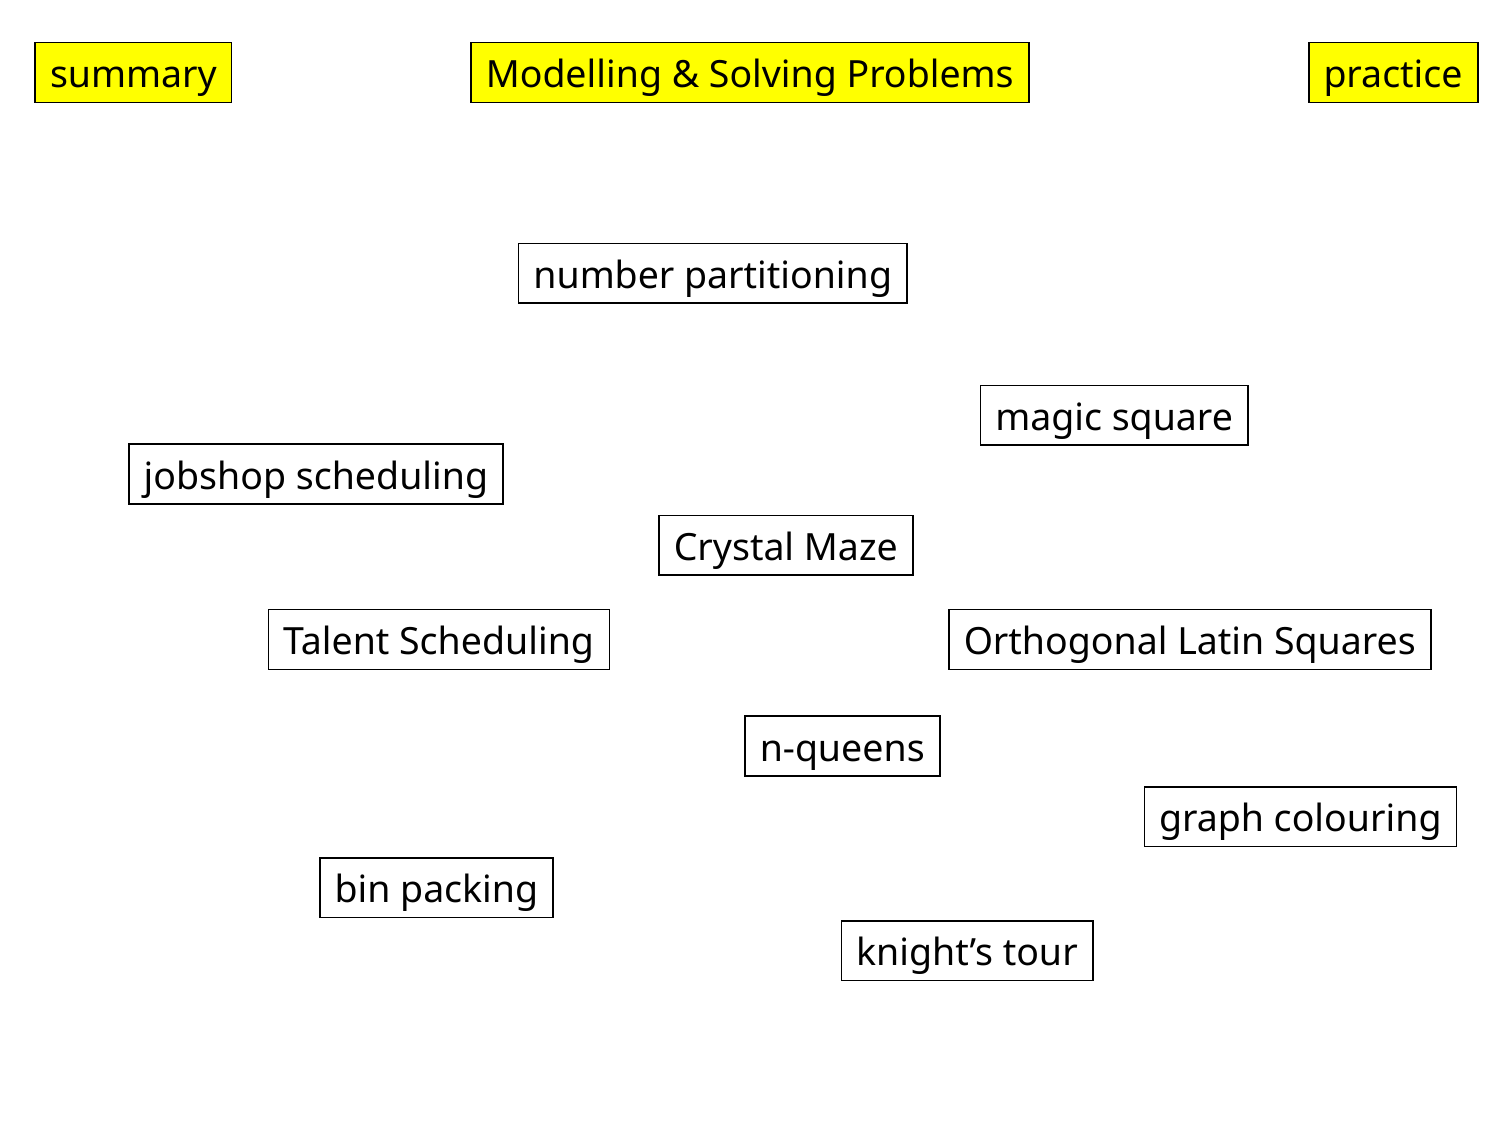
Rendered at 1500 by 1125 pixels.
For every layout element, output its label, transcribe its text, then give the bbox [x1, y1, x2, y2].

text_box jobshop scheduling [128, 444, 504, 504]
text_box bin packing [319, 857, 554, 918]
text_box Crystal Maze [658, 515, 914, 576]
text_box n-queens [745, 716, 940, 776]
text_box number partitioning [518, 243, 907, 304]
text_box practice [1308, 42, 1478, 103]
text_box graph colouring [1144, 786, 1457, 847]
text_box Talent Scheduling [268, 609, 610, 670]
text_box Orthogonal Latin Squares [948, 609, 1431, 670]
text_box summary [35, 42, 232, 103]
text_box magic square [980, 385, 1248, 446]
text_box Modelling & Solving Problems [471, 42, 1029, 103]
text_box knight’s tour [841, 920, 1093, 981]
